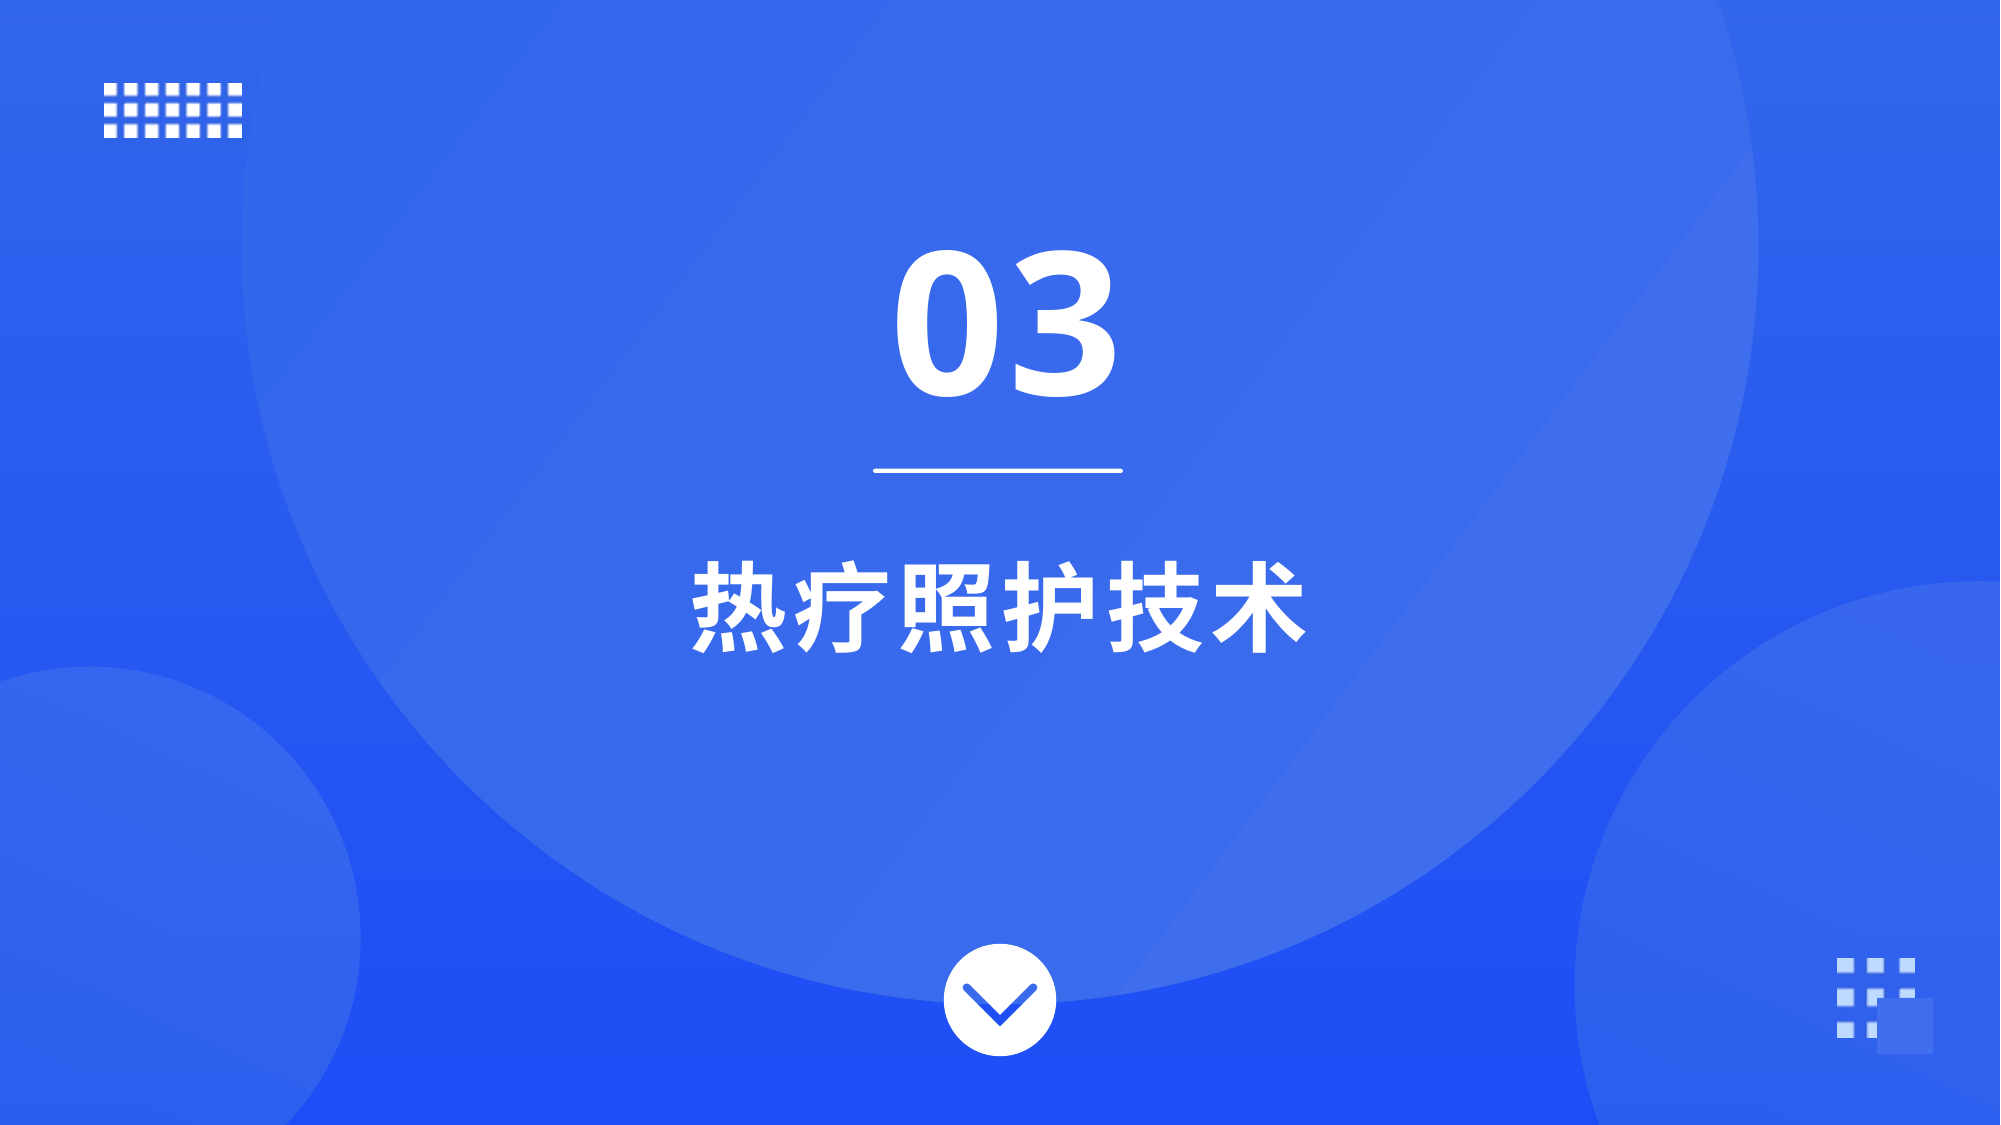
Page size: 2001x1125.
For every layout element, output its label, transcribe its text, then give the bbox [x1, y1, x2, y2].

picture [1837, 958, 1915, 1038]
list 03 [825, 137, 1123, 472]
title 热疗照护技术 [522, 541, 1475, 667]
picture [104, 83, 242, 138]
